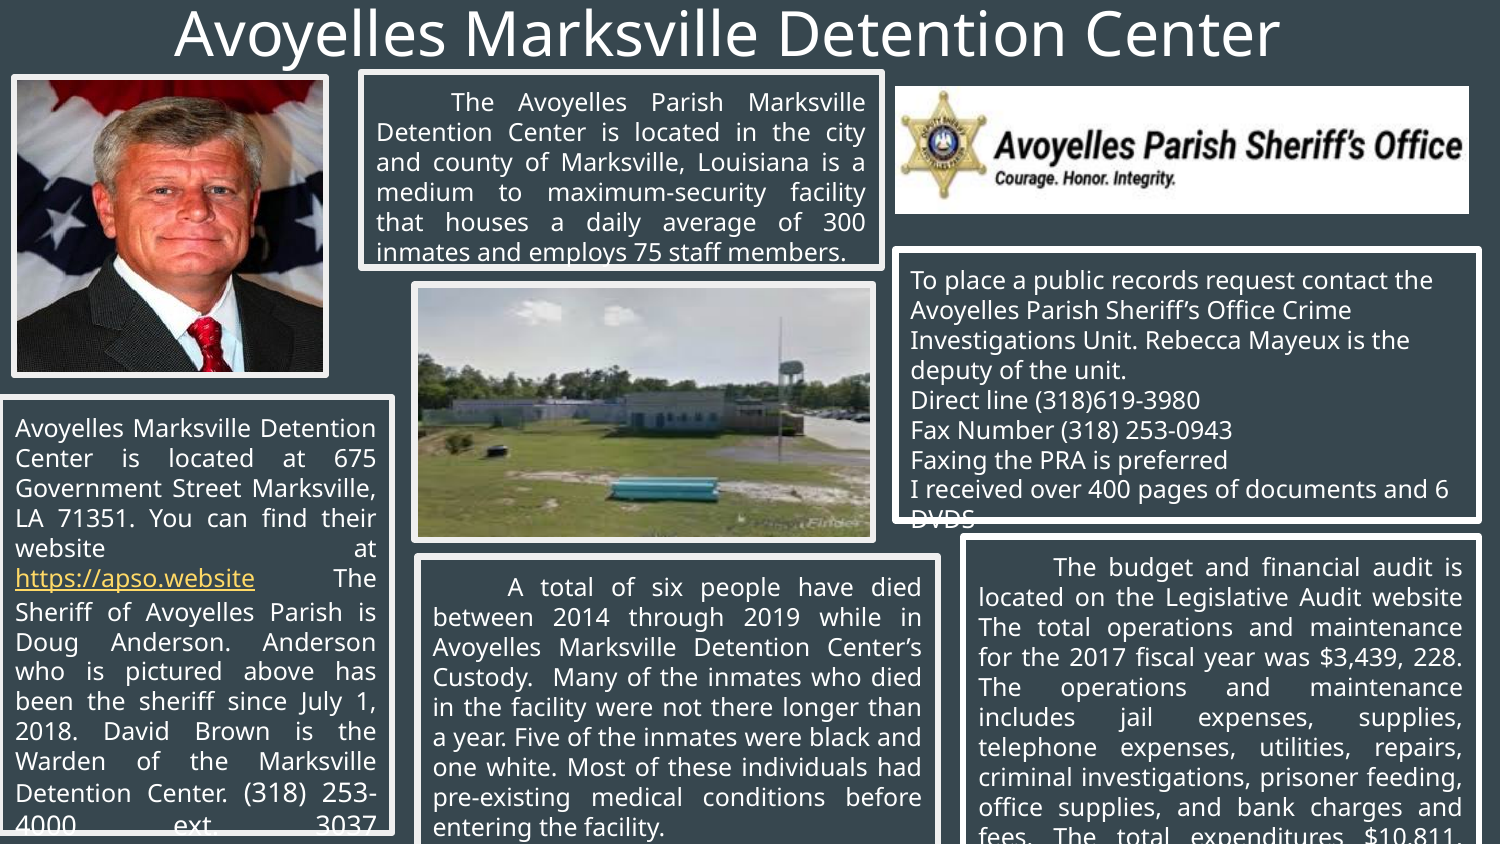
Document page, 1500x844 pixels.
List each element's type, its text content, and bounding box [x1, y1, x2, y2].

title Avoyelles Marksville Detention Center [88, 15, 1369, 84]
text_box To place a public records request contact the Avoyelles Parish Sheriff’s Office Crime Investigations Unit. Rebecca Mayeux is the deputy of the unit. Direct line (318)619-3980 Fax Number (318) 253-0943 Faxing the PRA is preferred I received over 400 pages of documents and 6 DVDS [895, 249, 1479, 521]
picture [417, 287, 871, 537]
picture [895, 86, 1469, 214]
picture [16, 80, 323, 373]
text_box A total of six people have died between 2014 through 2019 while in Avoyelles Marksville Detention Center’s Custody. Many of the inmates who died in the facility were not there longer than a year. Five of the inmates were black and one white. Most of these individuals had pre-existing medical conditions before entering the facility. [417, 556, 938, 844]
text_box The budget and financial audit is located on the Legislative Audit website The total operations and maintenance for the 2017 fiscal year was $3,439, 228. The operations and maintenance includes jail expenses, supplies, telephone expenses, utilities, repairs, criminal investigations, prisoner feeding, office supplies, and bank charges and fees. The total expenditures $10,811, 652. [963, 536, 1479, 844]
text_box Avoyelles Marksville Detention Center is located at 675 Government Street Marksville, LA 71351. You can find their website at https://apso.website The Sheriff of Avoyelles Parish is Doug Anderson. Anderson who is pictured above has been the sheriff since July 1, 2018. David Brown is the Warden of the Marksville Detention Center. (318) 253-4000 ext. 3037 dbrown@avoyellesso.org [0, 397, 393, 833]
text_box The Avoyelles Parish Marksville Detention Center is located in the city and county of Marksville, Louisiana is a medium to maximum-security facility that houses a daily average of 300 inmates and employs 75 staff members. [361, 71, 882, 268]
